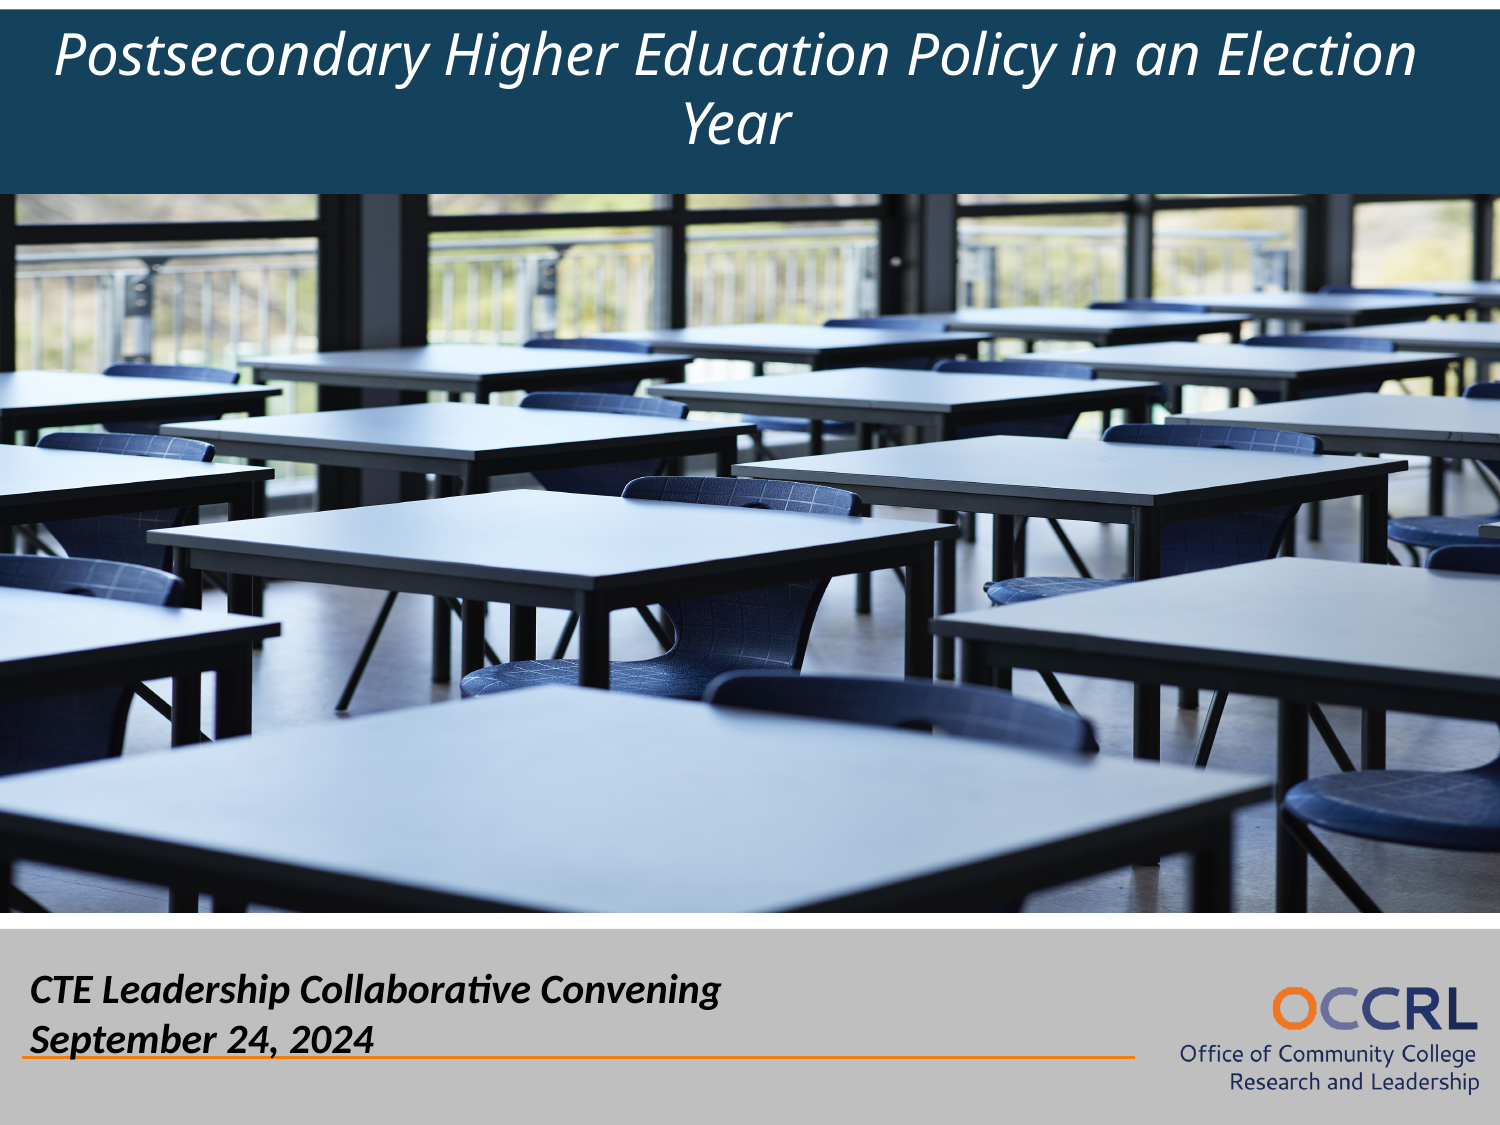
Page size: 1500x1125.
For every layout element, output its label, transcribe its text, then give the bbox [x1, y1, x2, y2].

picture [0, 194, 1500, 913]
text_box [0, 927, 1500, 1125]
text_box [21, 979, 1485, 1095]
text_box [0, 7, 1500, 194]
text_box CTE Leadership Collaborative Convening September 24, 2024 [15, 921, 1276, 1069]
text_box Postsecondary Higher Education Policy in an Election Year [0, 9, 1487, 165]
